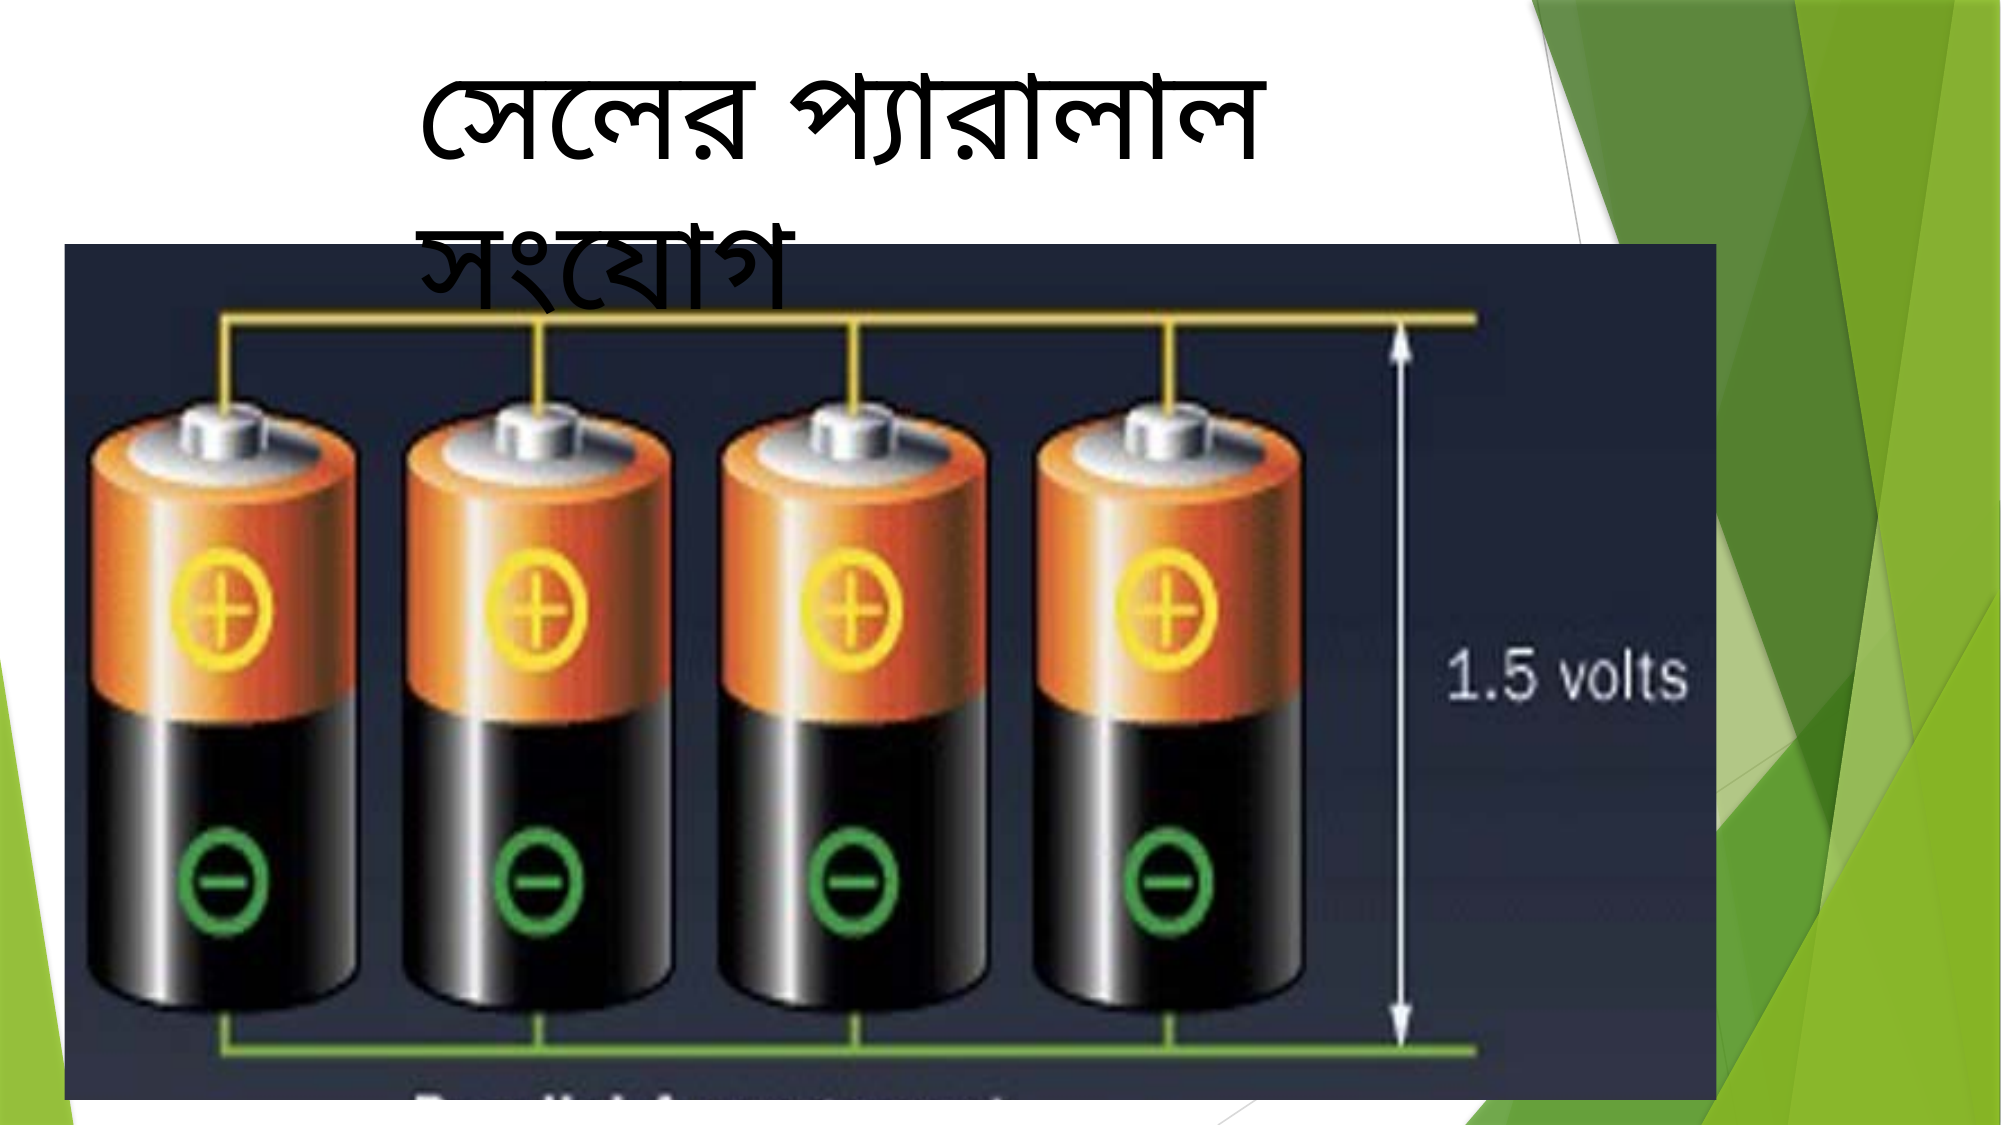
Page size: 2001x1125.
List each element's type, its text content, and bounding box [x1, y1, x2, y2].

text_box সেলের প্যারালাল সংযোগ [402, 26, 1460, 242]
picture [64, 243, 1717, 1100]
